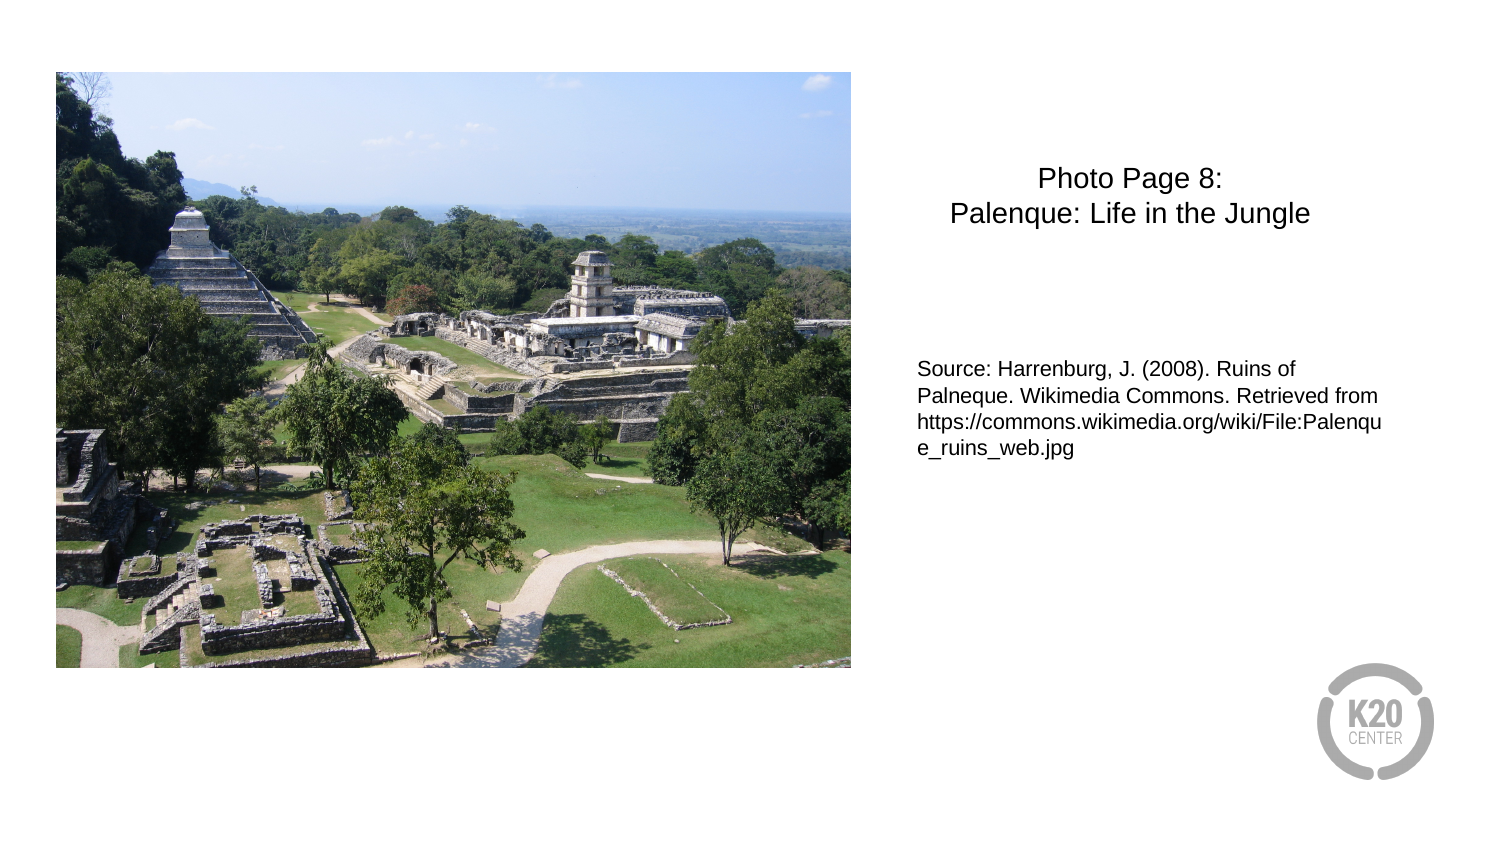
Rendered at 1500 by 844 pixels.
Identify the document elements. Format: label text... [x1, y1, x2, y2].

picture [1300, 646, 1451, 797]
picture [56, 72, 851, 668]
text_box Source: Harrenburg, J. (2008). Ruins of Palneque. Wikimedia Commons. Retrieved from https://commons.wikimedia.org/wiki/File:Palenque_ruins_web.jpg [902, 347, 1407, 503]
text_box Photo Page 8: Palenque: Life in the Jungle [902, 152, 1359, 237]
